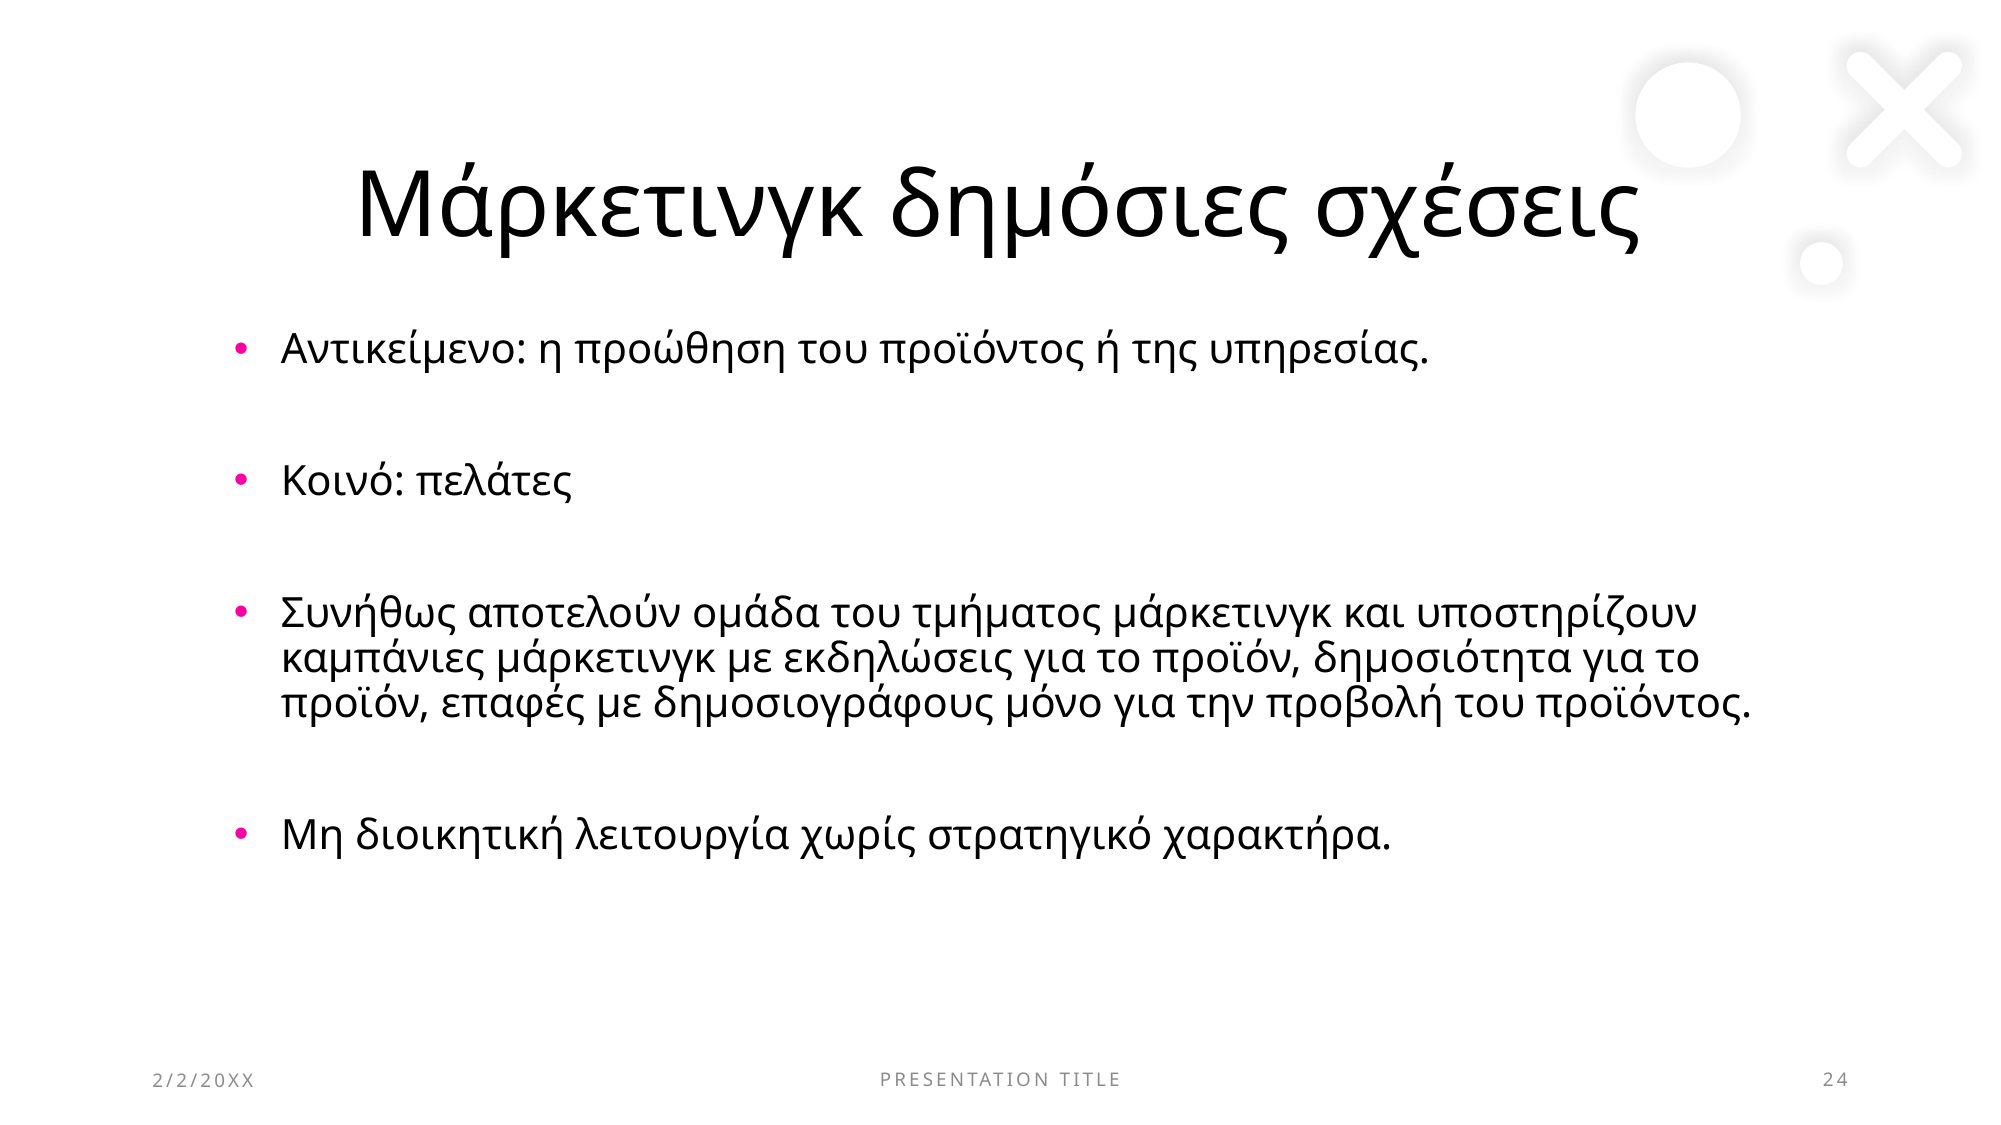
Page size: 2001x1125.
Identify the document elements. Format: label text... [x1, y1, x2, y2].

footer PRESENTATION TITLE [662, 1050, 1338, 1110]
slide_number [137, 1050, 588, 1110]
title Μάρκετινγκ δημόσιες σχέσεις [134, 92, 1863, 321]
slide_number 24 [1412, 1050, 1863, 1110]
list Αντικείμενο: η προώθηση του προϊόντος ή της υπηρεσίας. Κοινό: πελάτες Συνήθως αποτελούν ομάδα του τμήματος μάρκετινγκ και υποστηρίζουν καμπάνιες μάρκετινγκ με εκδηλώσεις για το προϊόν, δημοσιότητα για το προϊόν, επαφές με δημοσιογράφους μόνο για την προβολή του προϊόντος. Μη διοικητική λειτουργία χωρίς στρατηγικό χαρακτήρα. [219, 320, 1781, 985]
